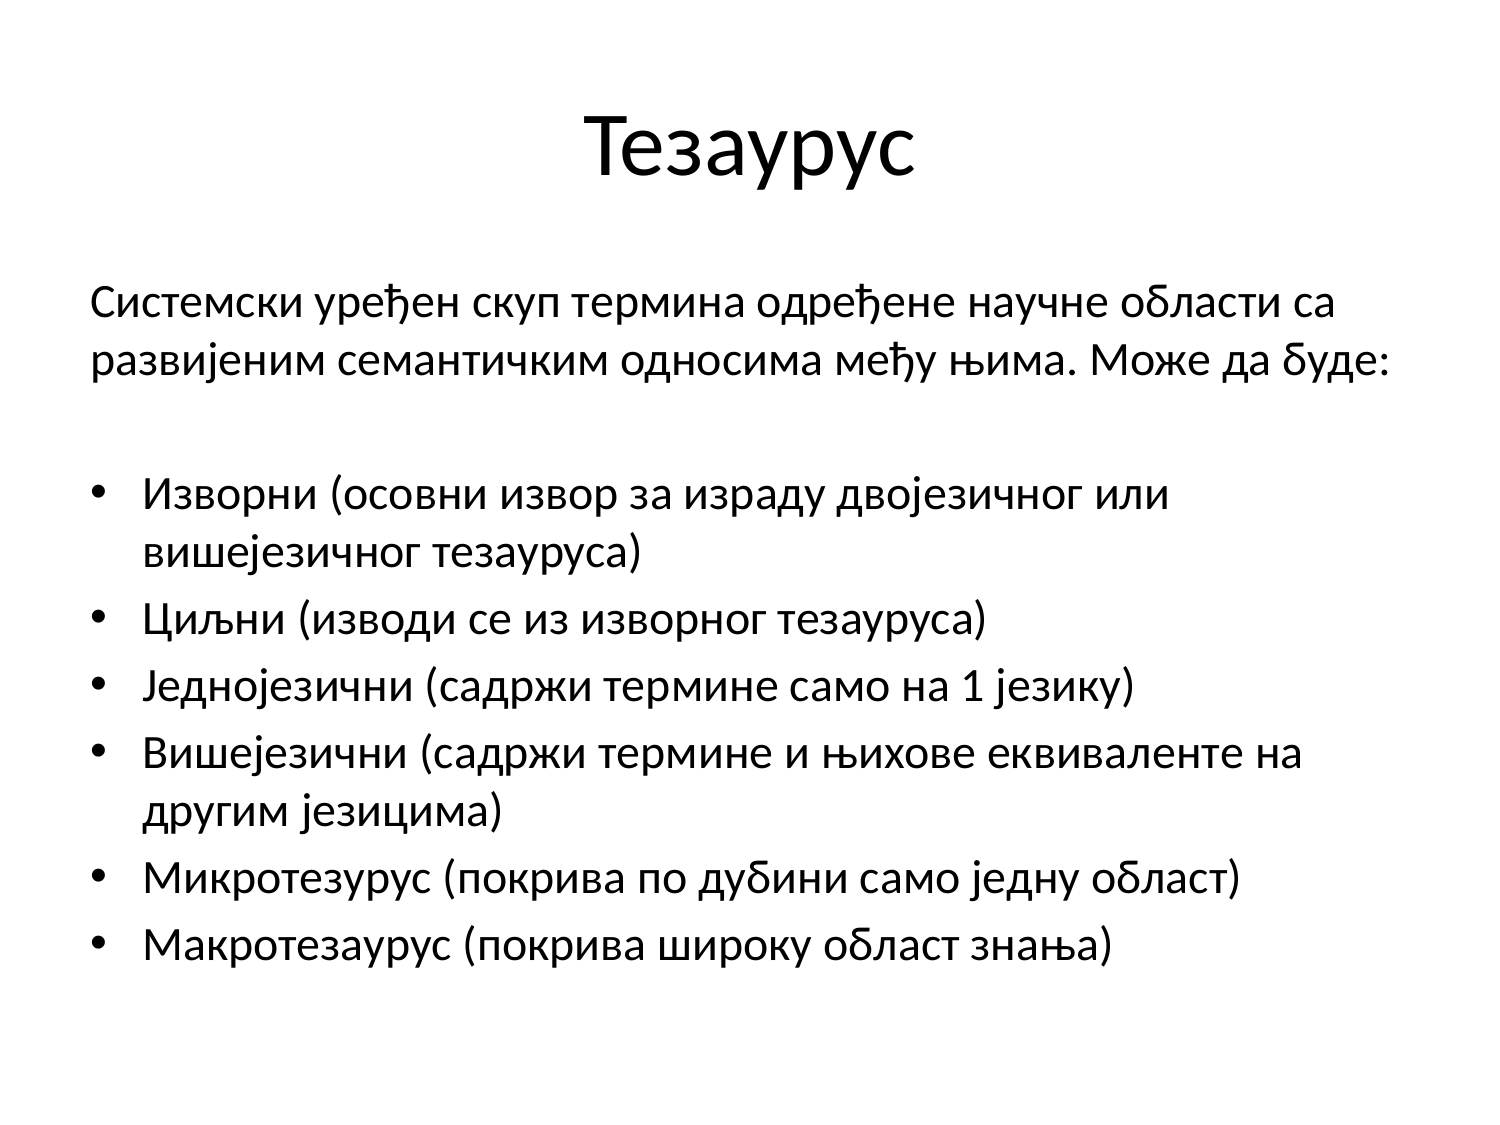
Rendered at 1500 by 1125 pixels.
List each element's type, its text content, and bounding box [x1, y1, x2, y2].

list Системски уређен скуп термина одређене научне области са развијеним семантичким односима међу њима. Може да буде: Изворни (осовни извор за израду двојезичног или вишејезичног тезауруса) Циљни (изводи се из изворног тезауруса) Једнојезични (садржи термине само на 1 језику) Вишејезични (садржи термине и њихове еквиваленте на другим језицима) Микротезурус (покрива по дубини само једну област) Макротезаурус (покрива широку област знања) [75, 262, 1425, 1005]
title Тезаурус [75, 45, 1425, 233]
